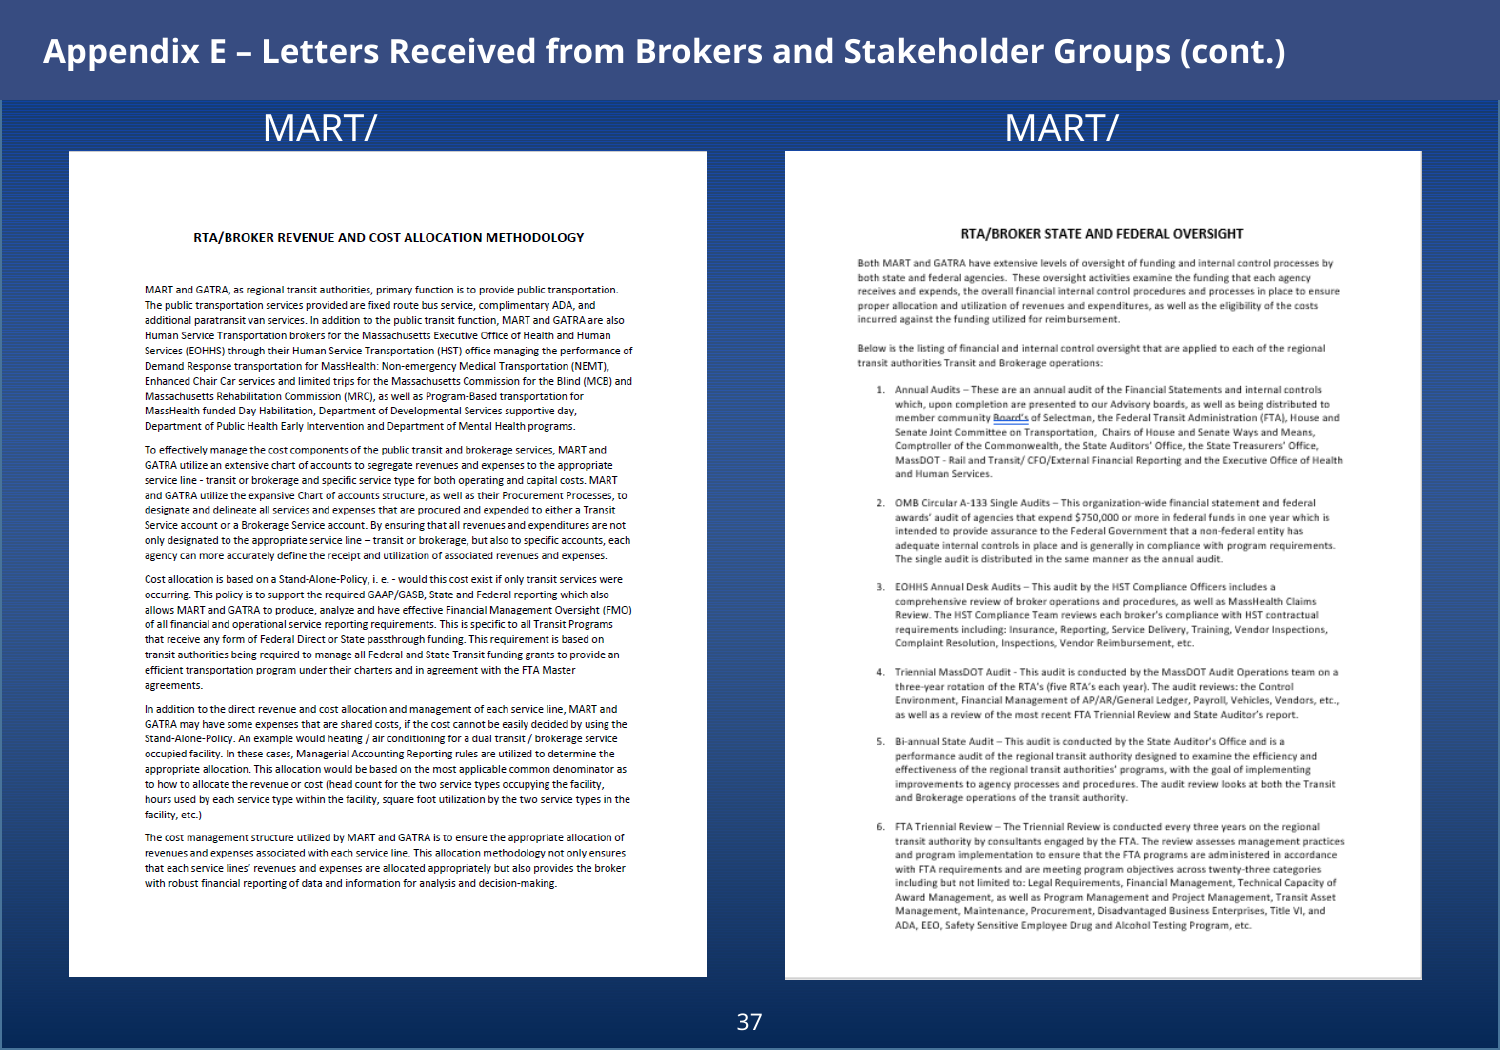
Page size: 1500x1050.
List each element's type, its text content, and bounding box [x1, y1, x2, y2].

text_box MART/GATRA [988, 96, 1248, 146]
picture [68, 151, 708, 978]
picture [785, 150, 1423, 980]
text_box Appendix E – Letters Received from Brokers and Stakeholder Groups (cont.) [0, 0, 1500, 100]
text_box 37 [624, 999, 875, 1050]
text_box MART/GATRA [247, 96, 506, 147]
